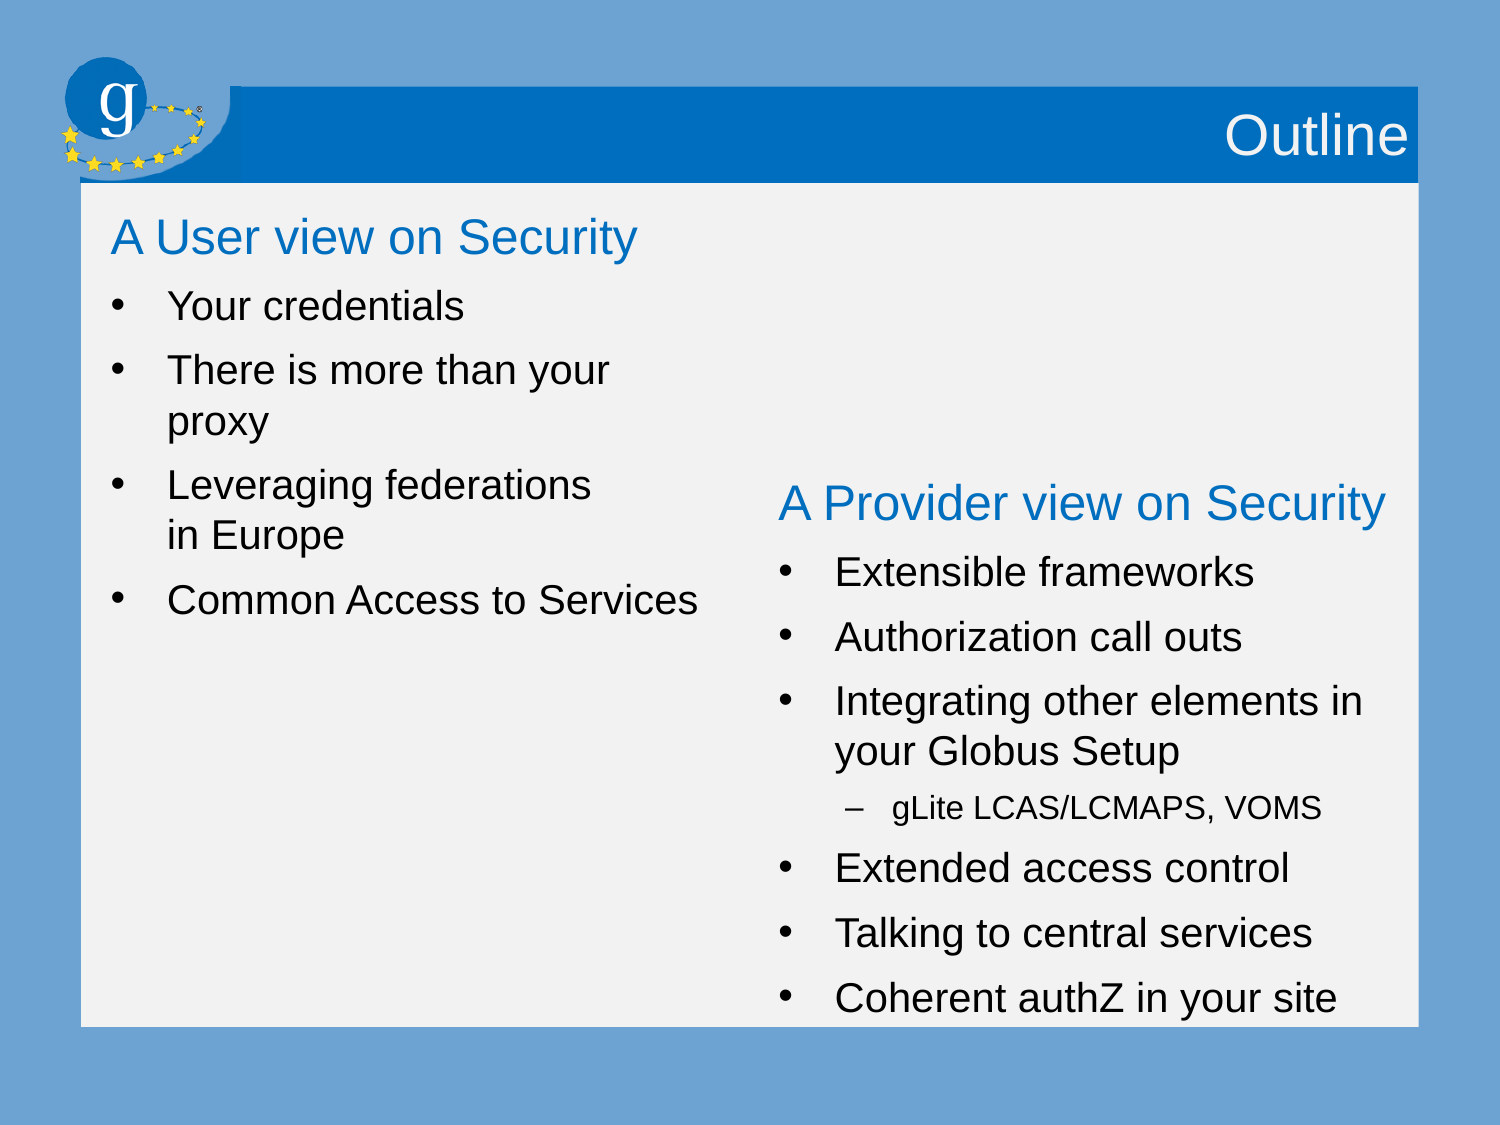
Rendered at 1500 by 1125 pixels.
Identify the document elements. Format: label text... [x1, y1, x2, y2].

list A User view on Security Your credentials There is more than your proxy Leveraging federations in Europe Common Access to Services [95, 195, 740, 1016]
list A Provider view on Security Extensible frameworks Authorization call outs Integrating other elements in your Globus Setup gLite LCAS/LCMAPS, VOMS Extended access control Talking to central services Coherent authZ in your site [762, 461, 1407, 1032]
picture [58, 46, 241, 183]
title Outline [75, 89, 1425, 172]
